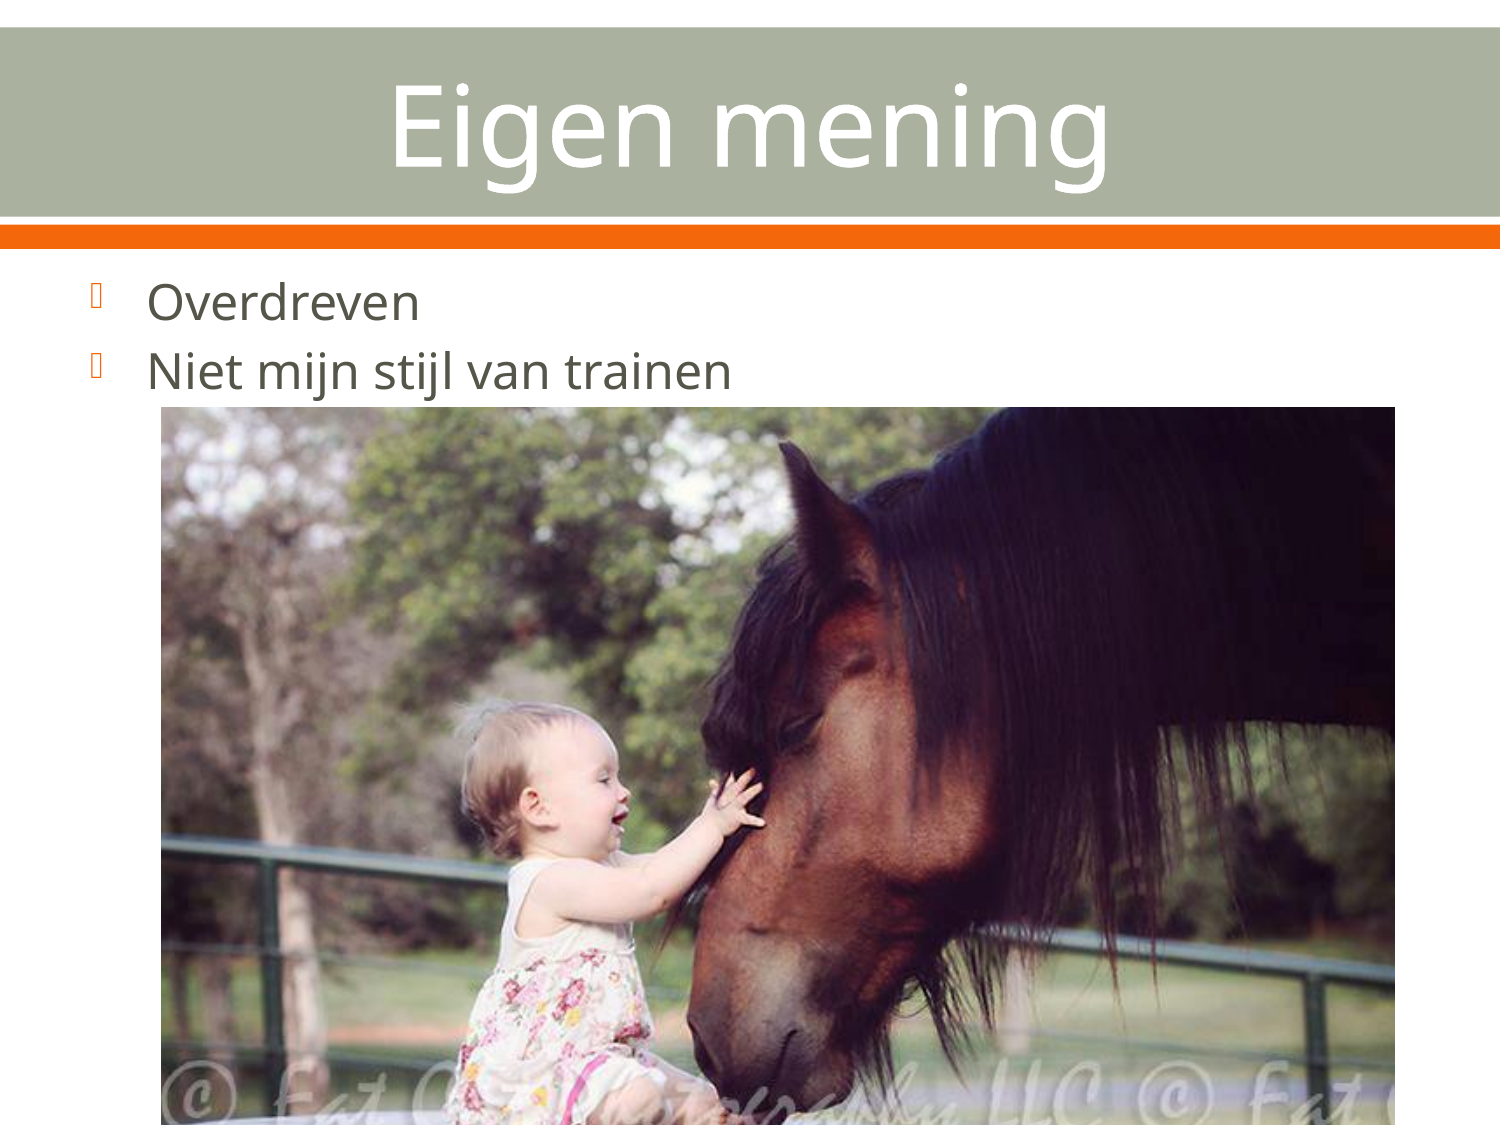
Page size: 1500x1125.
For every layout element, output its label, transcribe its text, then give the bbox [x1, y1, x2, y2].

title Eigen mening [75, 29, 1425, 213]
list Overdreven Niet mijn stijl van trainen [75, 262, 1425, 1005]
picture [161, 407, 1395, 1125]
